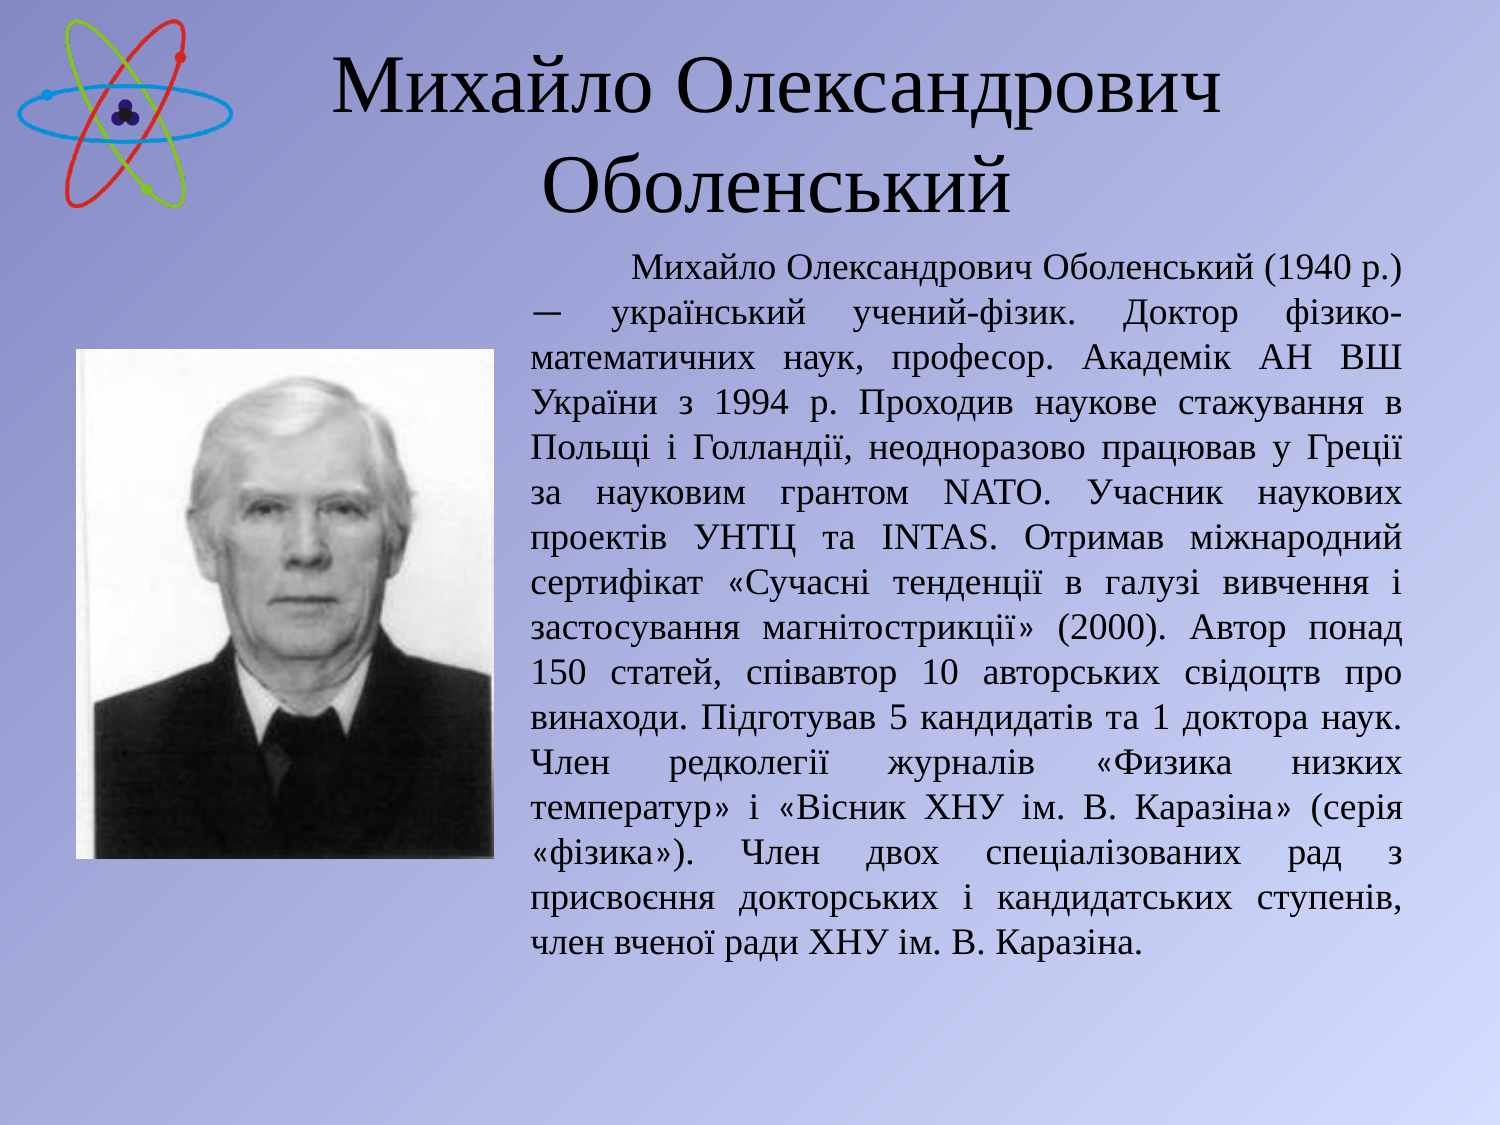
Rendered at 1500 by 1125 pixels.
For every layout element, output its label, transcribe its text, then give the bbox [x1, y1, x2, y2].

title Михайло Олександрович Оболенський [281, 35, 1273, 223]
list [76, 349, 494, 859]
text_box Михайло Олександрович Оболенський (1940 р.) — український учений-фізик. Доктор фізико-математичних наук, професор. Академік АН ВШ України з 1994 р. Проходив наукове стажування в Польщі і Голландії, неодноразово працював у Греції за науковим грантом NATO. Учасник наукових проектів УНТЦ та INTAS. Отримав міжнародний сертифікат «Сучасні тенденції в галузі вивчення і застосування магнітострикції» (2000). Автор понад 150 статей, співавтор 10 авторських свідоцтв про винаходи. Підготував 5 кандидатів та 1 доктора наук. Член редколегії журналів «Физика низких температур» і «Вісник ХНУ ім. В. Каразіна» (серія «фізика»). Член двох спеціалізованих рад з присвоєння докторських і кандидатських ступенів, член вченої ради ХНУ ім. В. Каразіна. [515, 234, 1418, 1015]
picture [17, 18, 233, 208]
